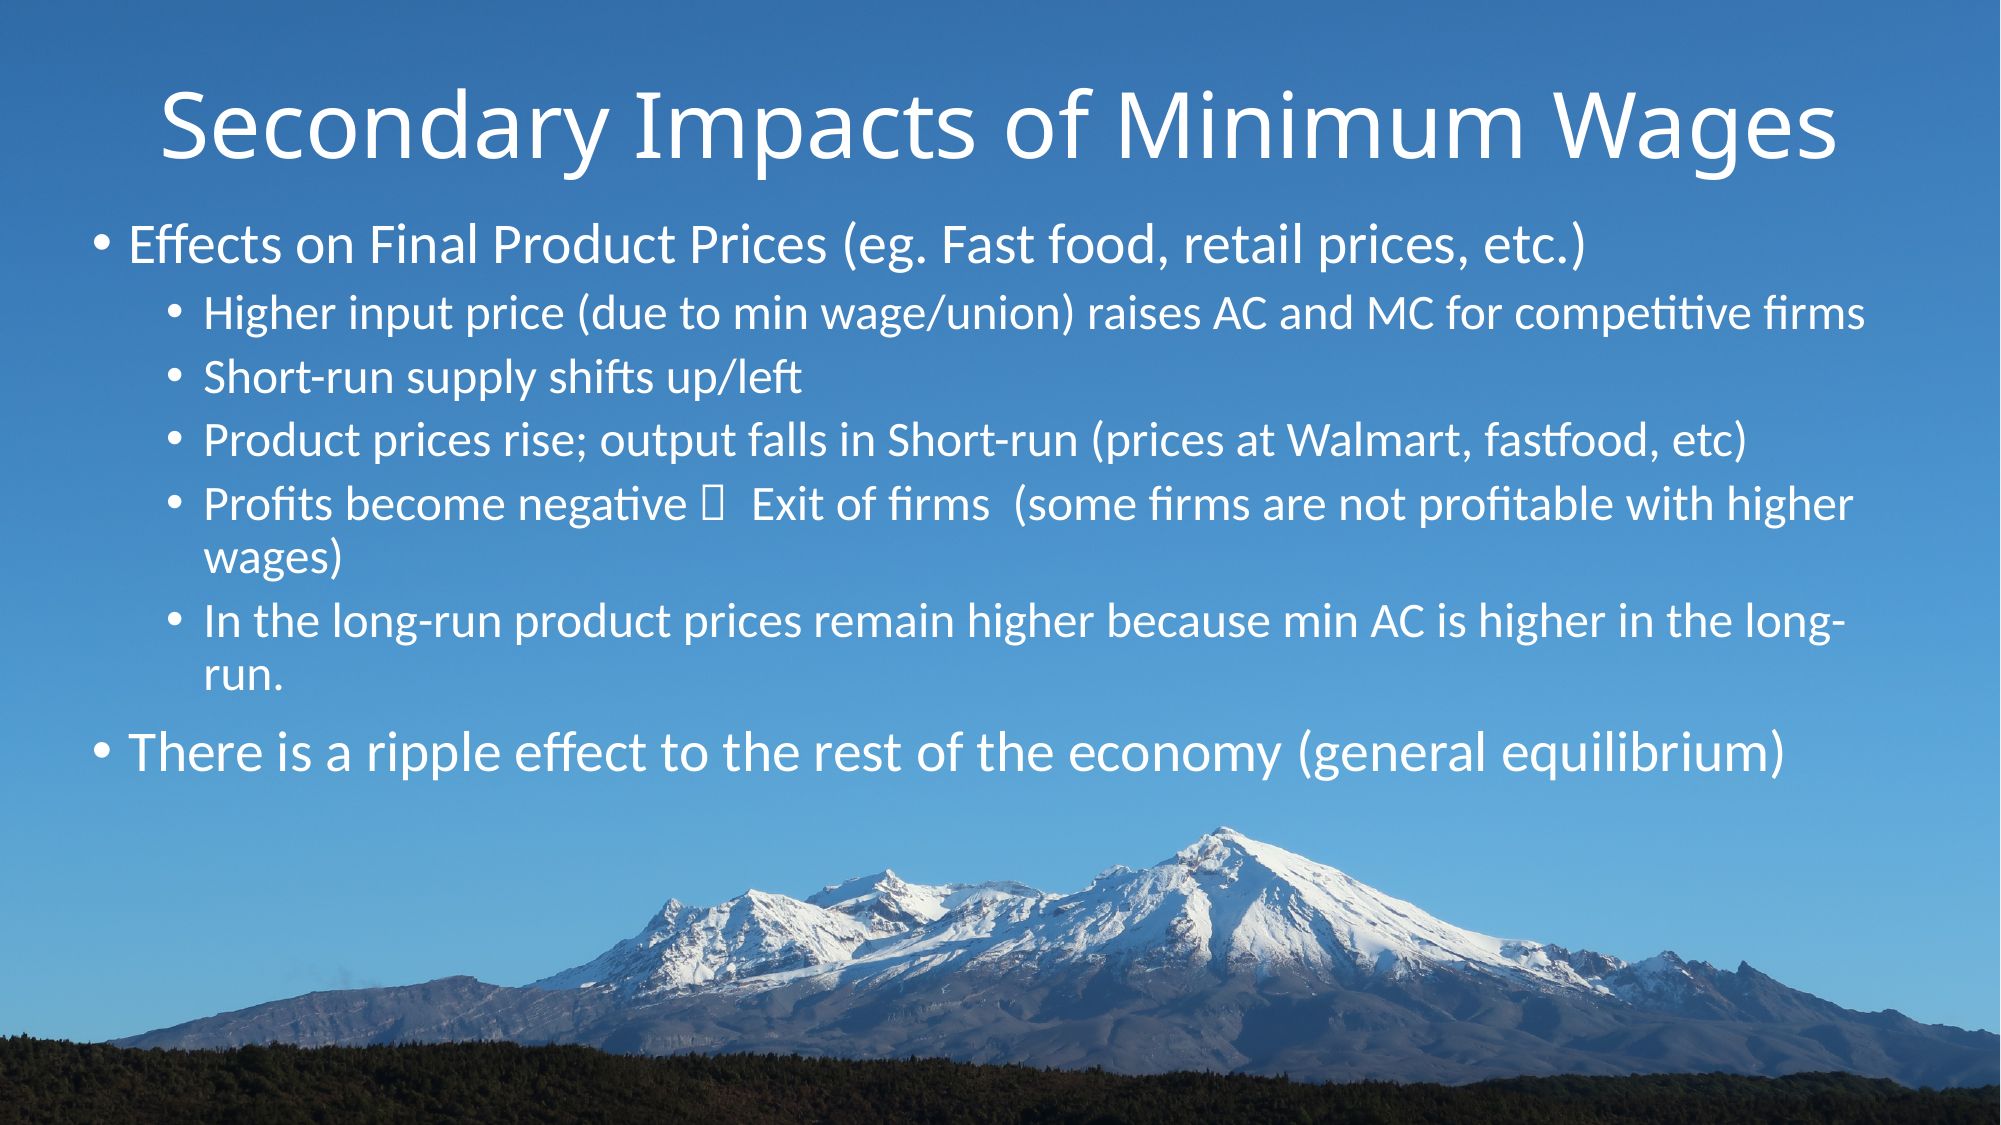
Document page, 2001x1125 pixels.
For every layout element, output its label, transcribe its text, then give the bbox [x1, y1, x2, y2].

list Effects on Final Product Prices (eg. Fast food, retail prices, etc.) Higher input price (due to min wage/union) raises AC and MC for competitive firms Short-run supply shifts up/left Product prices rise; output falls in Short-run (prices at Walmart, fastfood, etc) Profits become negative  Exit of firms (some firms are not profitable with higher wages) In the long-run product prices remain higher because min AC is higher in the long-run. There is a ripple effect to the rest of the economy (general equilibrium) [76, 206, 1926, 856]
title Secondary Impacts of Minimum Wages [0, 72, 2000, 207]
picture [0, 0, 2001, 1125]
